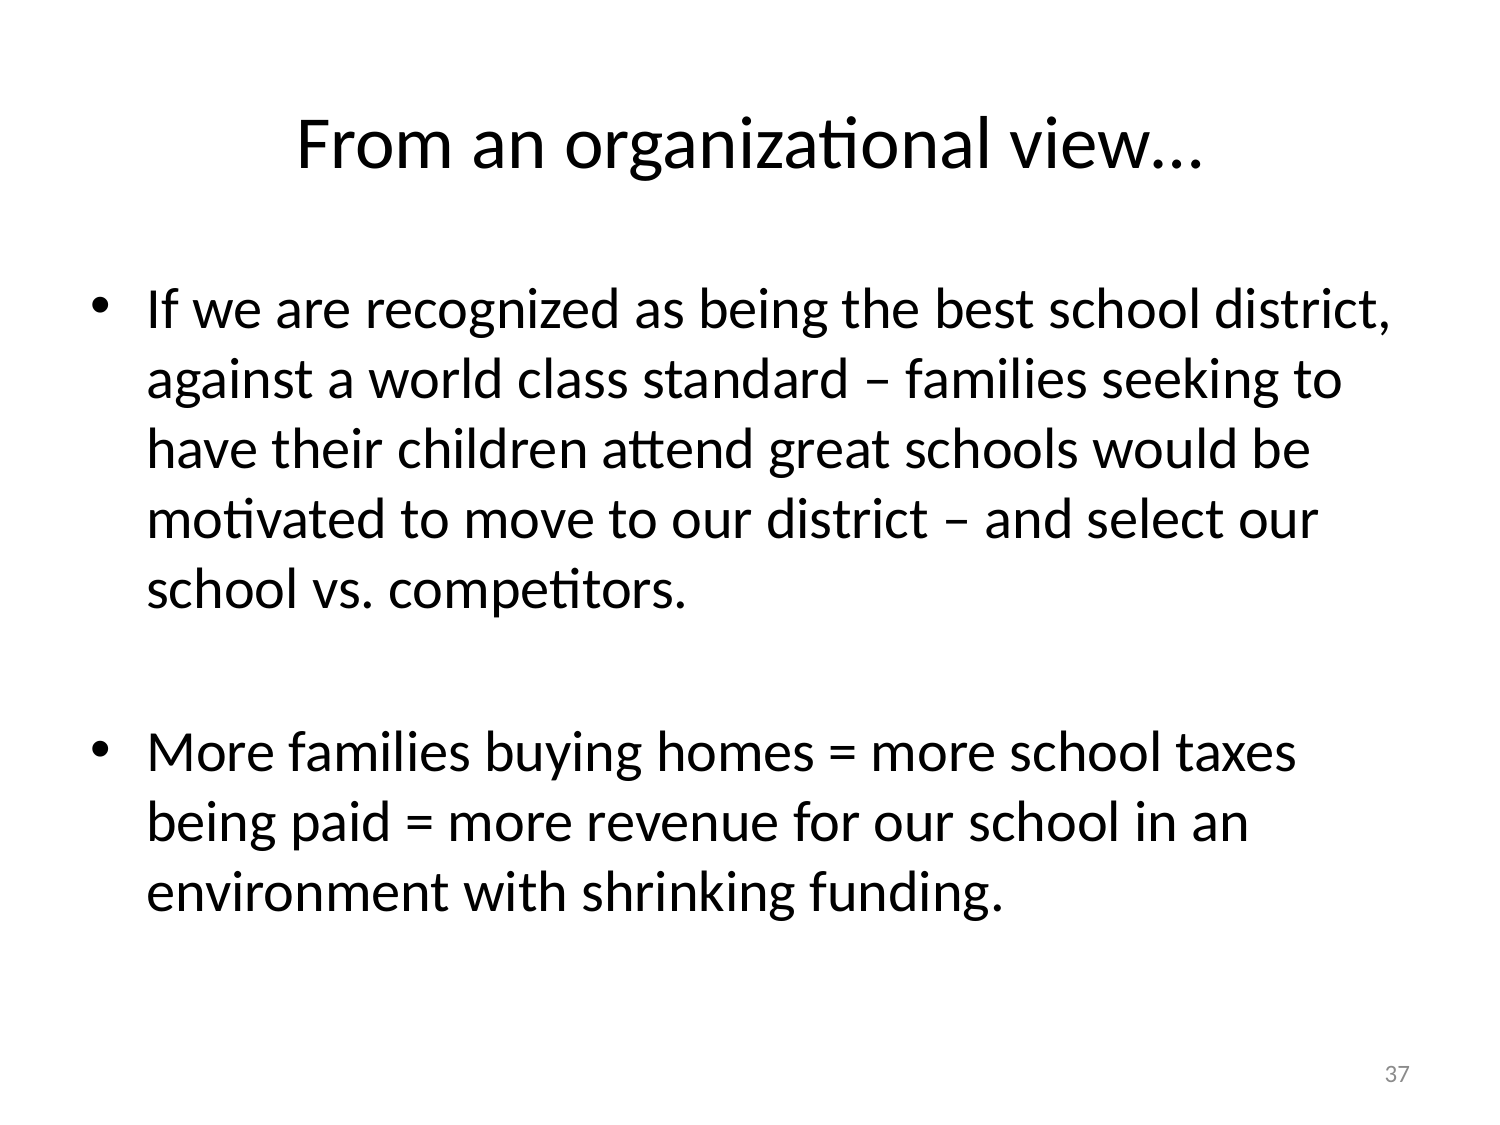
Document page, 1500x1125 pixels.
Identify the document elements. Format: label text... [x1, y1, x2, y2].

list If we are recognized as being the best school district, against a world class standard – families seeking to have their children attend great schools would be motivated to move to our district – and select our school vs. competitors. More families buying homes = more school taxes being paid = more revenue for our school in an environment with shrinking funding. [75, 262, 1425, 1005]
title From an organizational view… [75, 45, 1425, 233]
slide_number 37 [1074, 1042, 1425, 1103]
